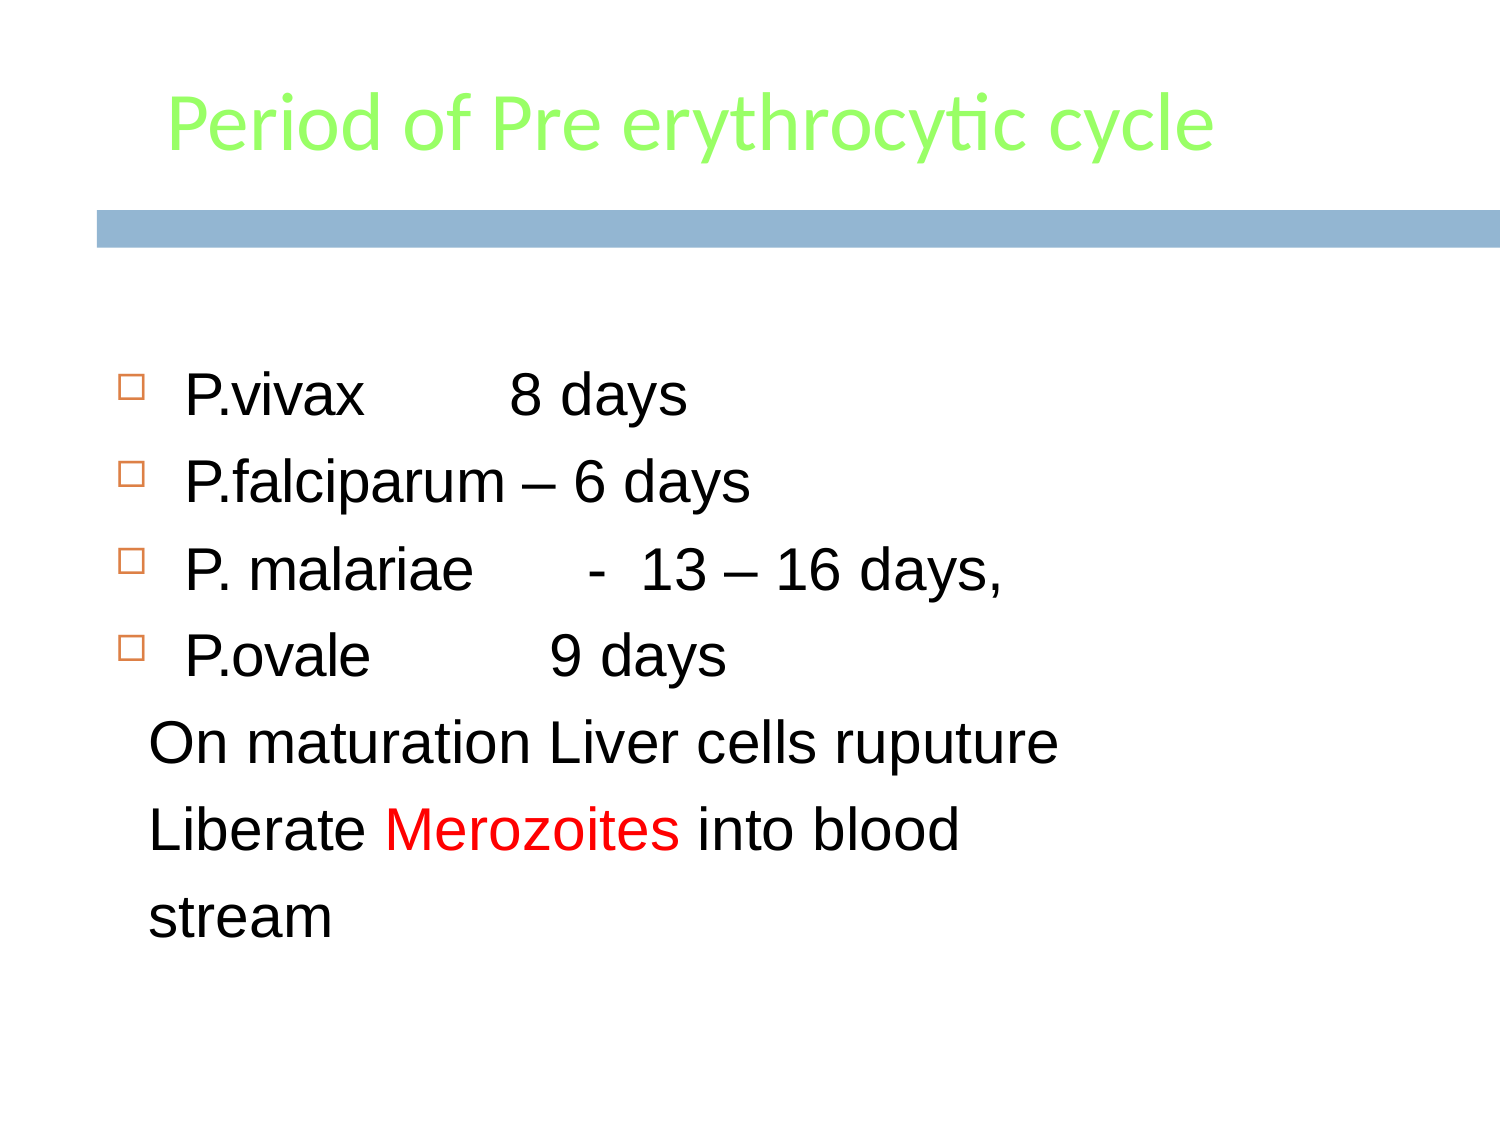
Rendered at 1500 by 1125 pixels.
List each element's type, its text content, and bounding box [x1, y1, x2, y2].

text_box [96, 210, 1500, 248]
title Period of Pre erythrocytic cycle [113, 21, 1268, 212]
text_box P.vivax 8 days P.falciparum – 6 days P. malariae - 13 – 16 days, P.ovale 9 days On maturation Liver cells ruputure Liberate Merozoites into blood stream [113, 338, 1162, 950]
